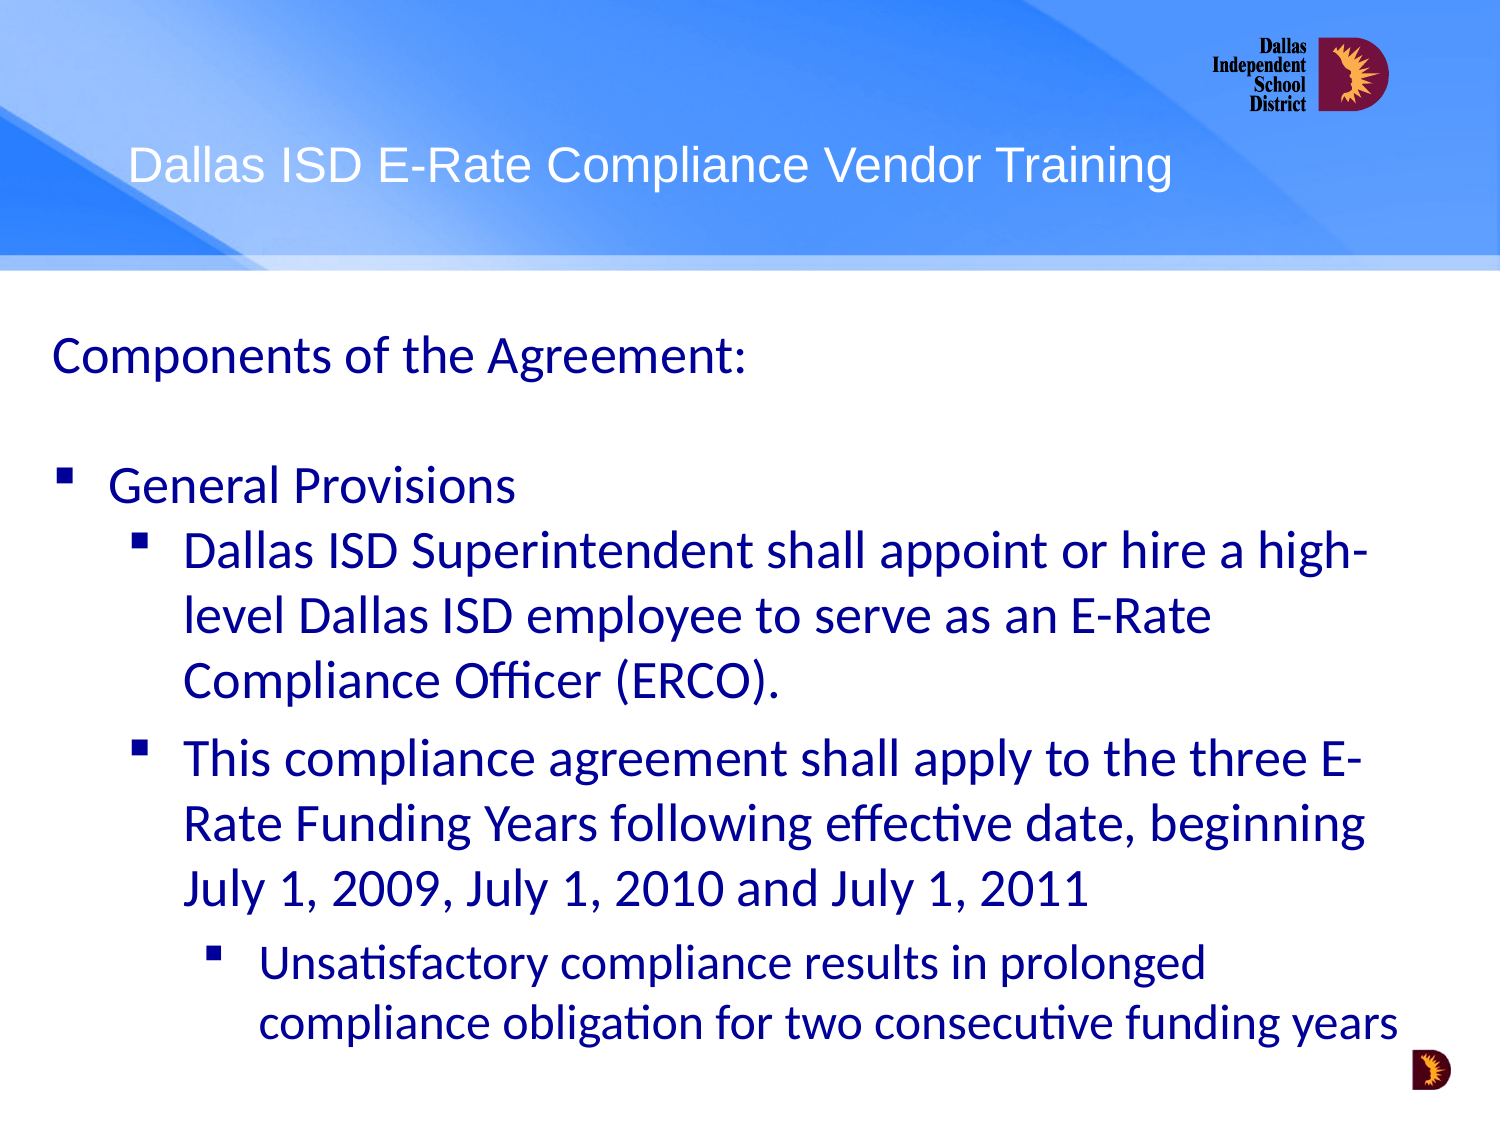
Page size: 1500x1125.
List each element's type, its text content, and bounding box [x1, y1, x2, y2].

title Dallas ISD E-Rate Compliance Vendor Training [112, 125, 1388, 250]
text_box Components of the Agreement: General Provisions Dallas ISD Superintendent shall appoint or hire a high-level Dallas ISD employee to serve as an E-Rate Compliance Officer (ERCO). This compliance agreement shall apply to the three E-Rate Funding Years following effective date, beginning July 1, 2009, July 1, 2010 and July 1, 2011 Unsatisfactory compliance results in prolonged compliance obligation for two consecutive funding years [37, 312, 1425, 988]
picture [0, 0, 1500, 1125]
